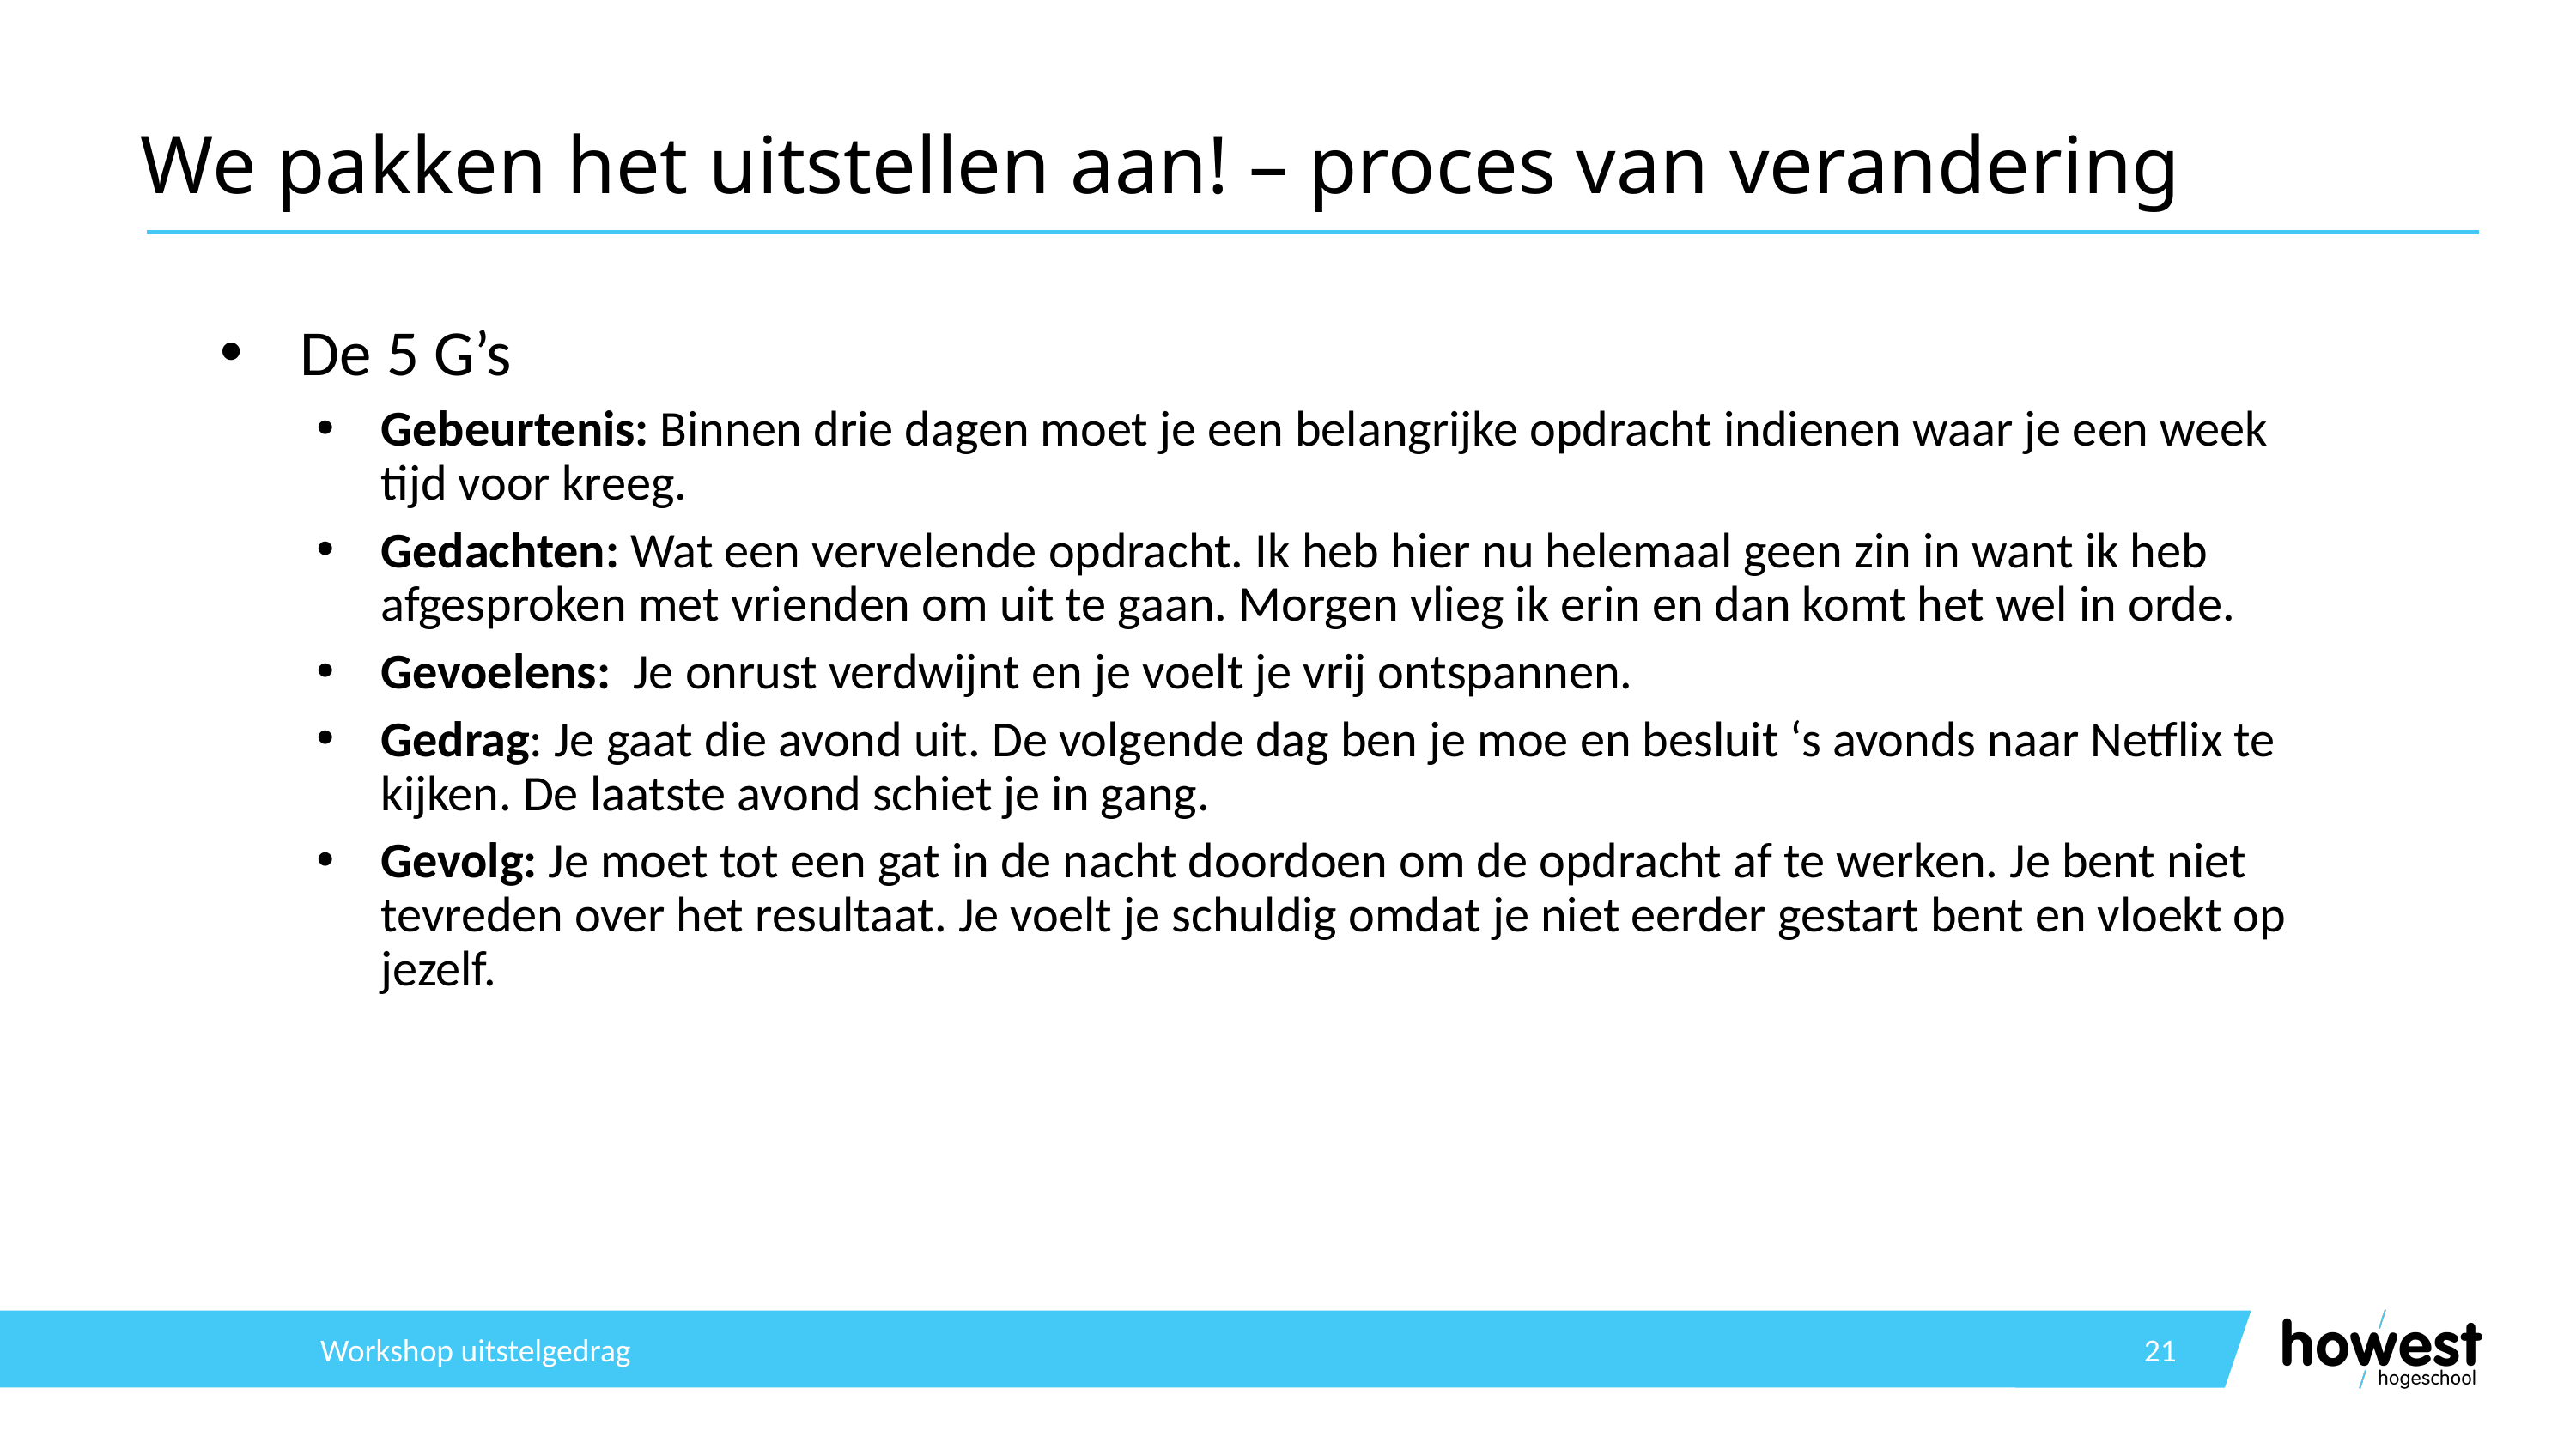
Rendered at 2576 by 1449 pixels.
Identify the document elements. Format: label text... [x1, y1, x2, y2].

text_box De 5 G’s Gebeurtenis: Binnen drie dagen moet je een belangrijke opdracht indienen waar je een week tijd voor kreeg. Gedachten: Wat een vervelende opdracht. Ik heb hier nu helemaal geen zin in want ik heb afgesproken met vrienden om uit te gaan. Morgen vlieg ik erin en dan komt het wel in orde. Gevoelens: Je onrust verdwijnt en je voelt je vrij ontspannen. Gedrag: Je gaat die avond uit. De volgende dag ben je moe en besluit ‘s avonds naar Netflix te kijken. De laatste avond schiet je in gang. Gevolg: Je moet tot een gat in de nacht doordoen om de opdracht af te werken. Je bent niet tevreden over het resultaat. Je voelt je schuldig omdat je niet eerder gestart bent en vloekt op jezelf. [206, 313, 2306, 1165]
title We pakken het uitstellen aan! – proces van verandering [140, 124, 2476, 215]
footer Workshop uitstelgedrag [320, 1310, 1190, 1388]
picture [2251, 1288, 2512, 1421]
list [185, 292, 2285, 1143]
slide_number 21 [2048, 1310, 2190, 1388]
